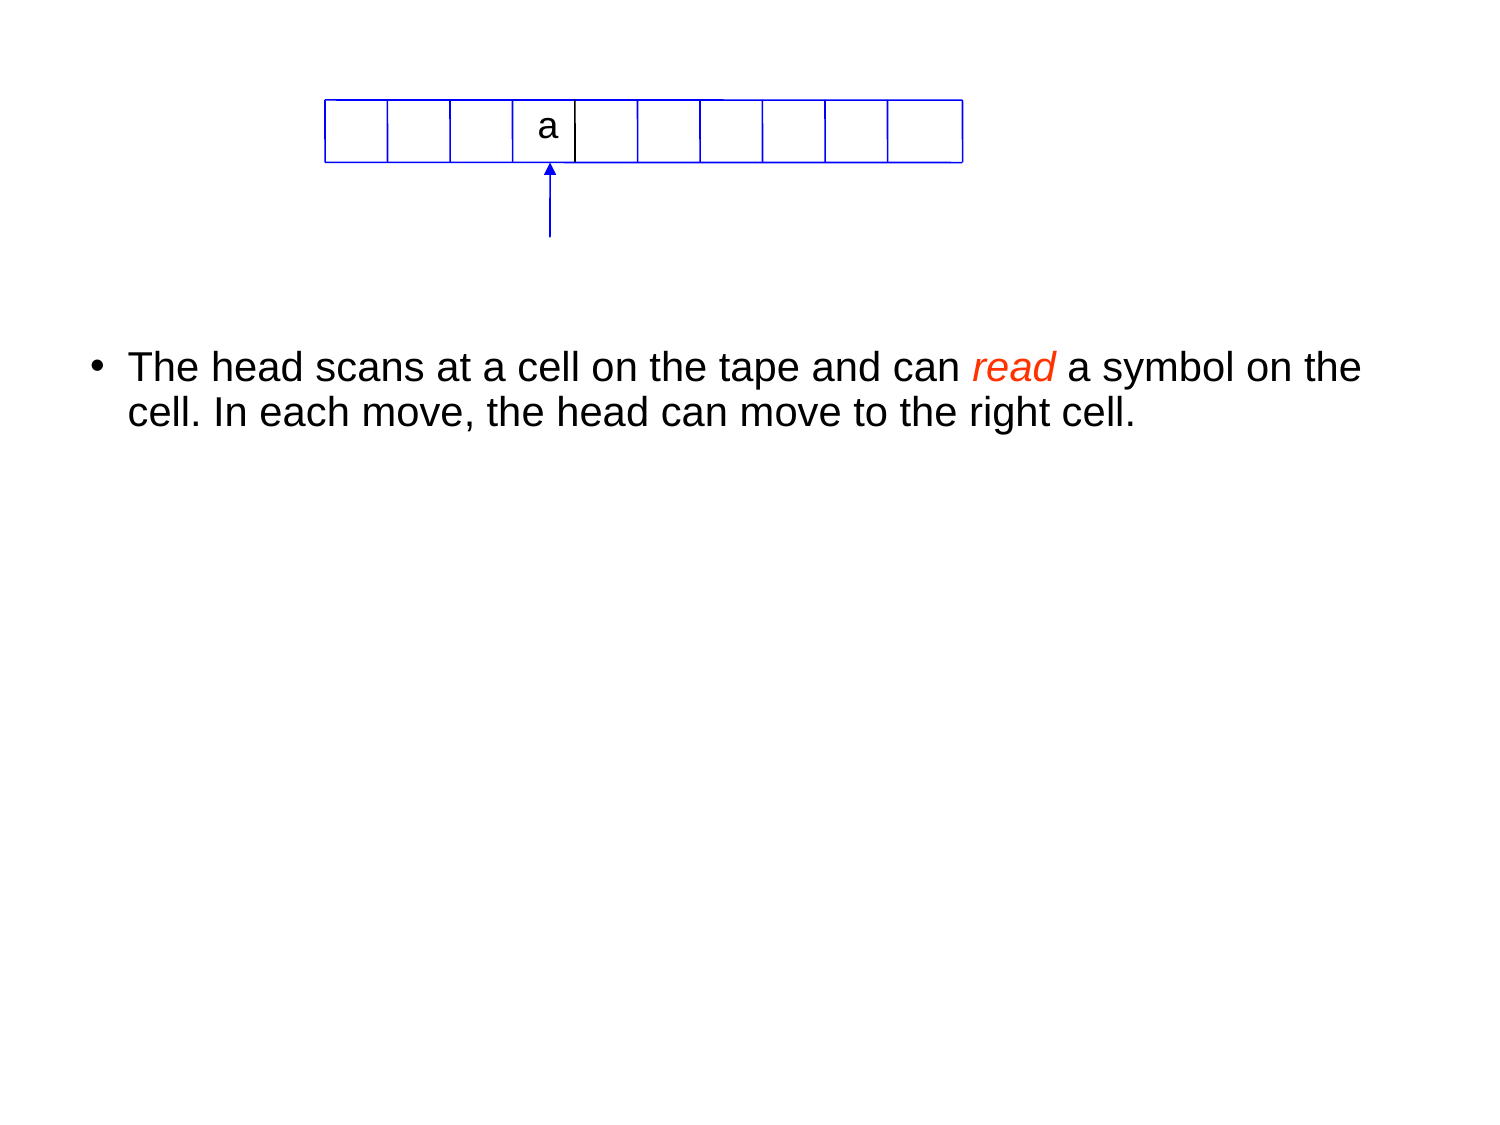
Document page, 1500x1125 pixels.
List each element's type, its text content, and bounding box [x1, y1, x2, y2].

text_box a [522, 93, 574, 154]
list The head scans at a cell on the tape and can read a symbol on the cell. In each move, the head can move to the right cell. [75, 337, 1425, 1005]
text_box [543, 162, 557, 238]
